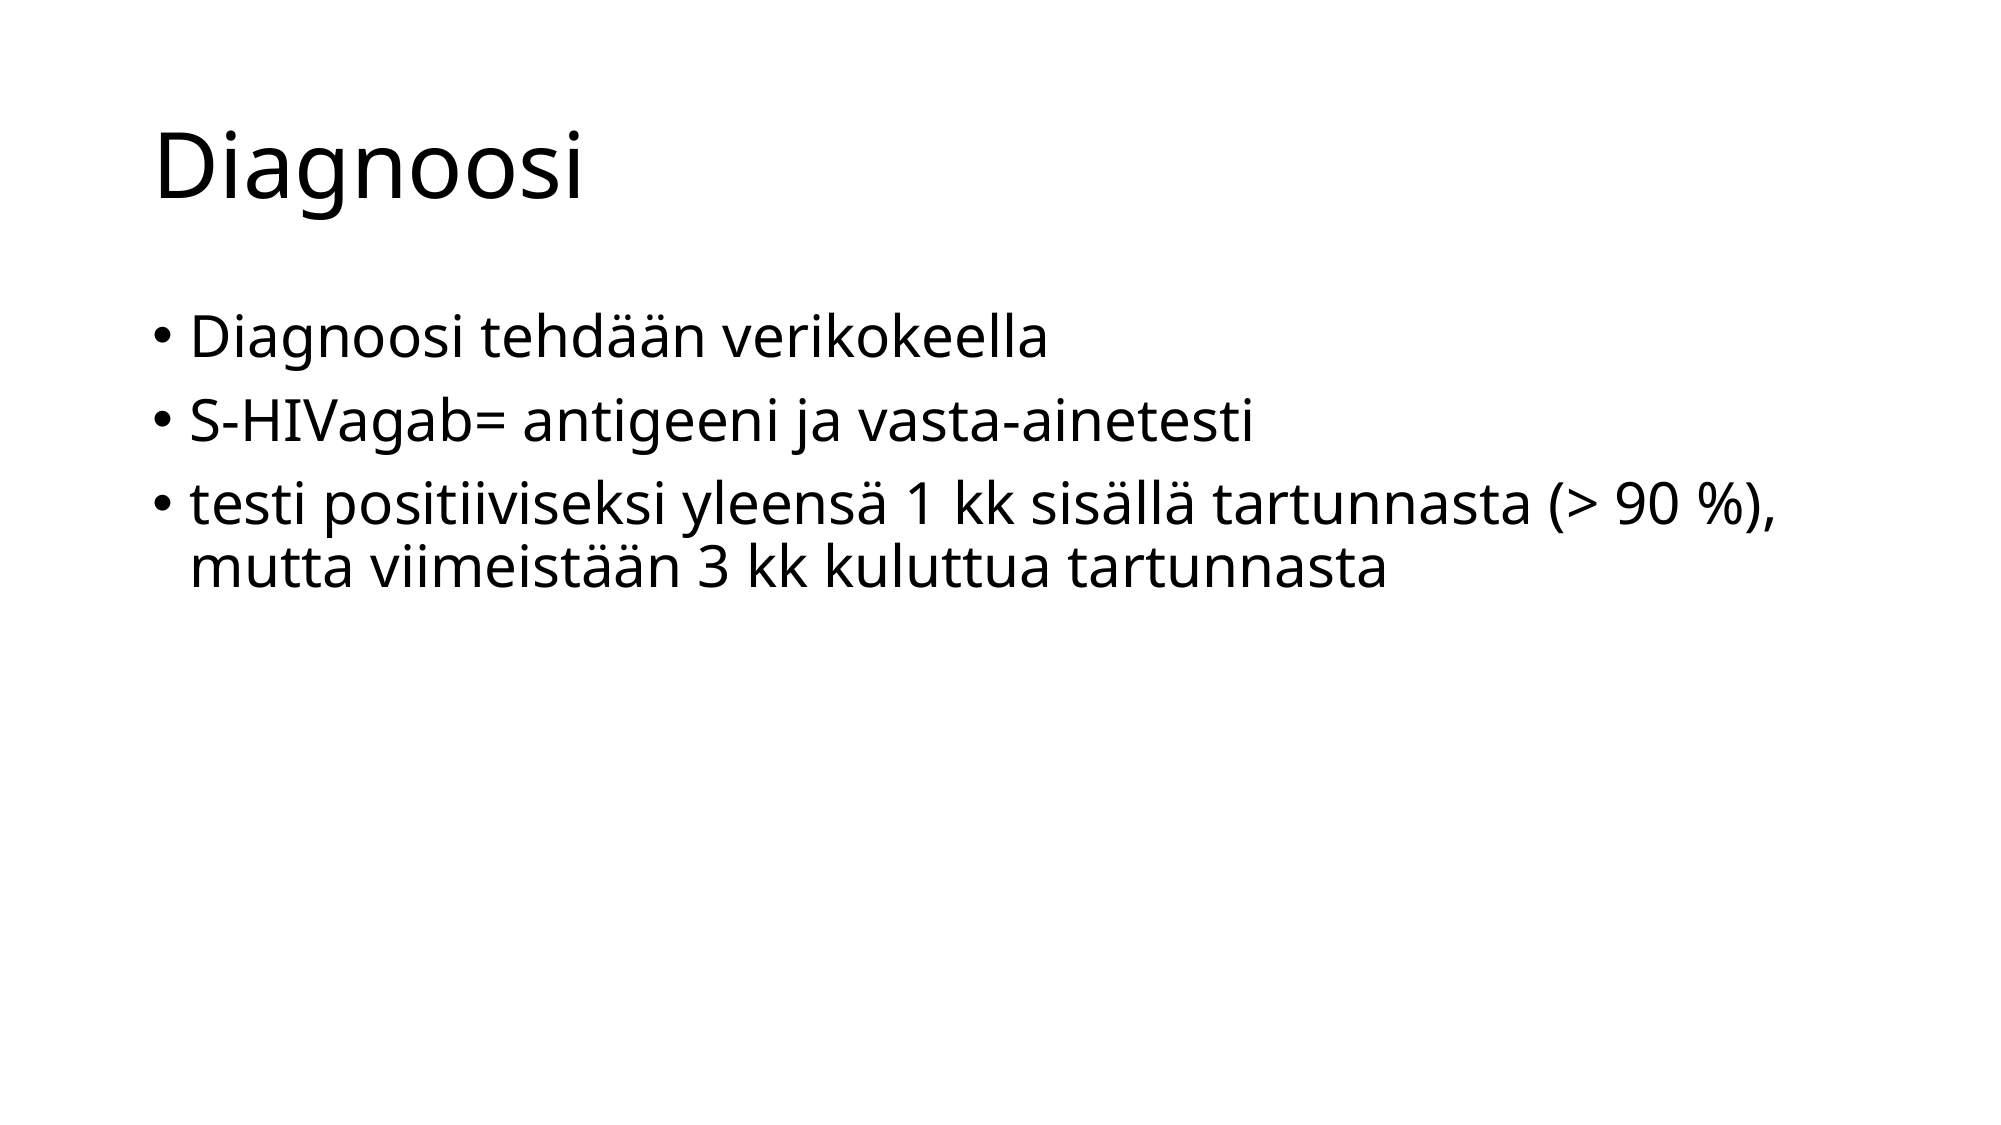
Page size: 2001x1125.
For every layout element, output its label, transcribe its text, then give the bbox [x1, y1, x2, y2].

title Diagnoosi [137, 59, 1863, 278]
list Diagnoosi tehdään verikokeella S-HIVagab= antigeeni ja vasta-ainetesti testi positiiviseksi yleensä 1 kk sisällä tartunnasta (> 90 %), mutta viimeistään 3 kk kuluttua tartunnasta [137, 299, 1863, 1014]
